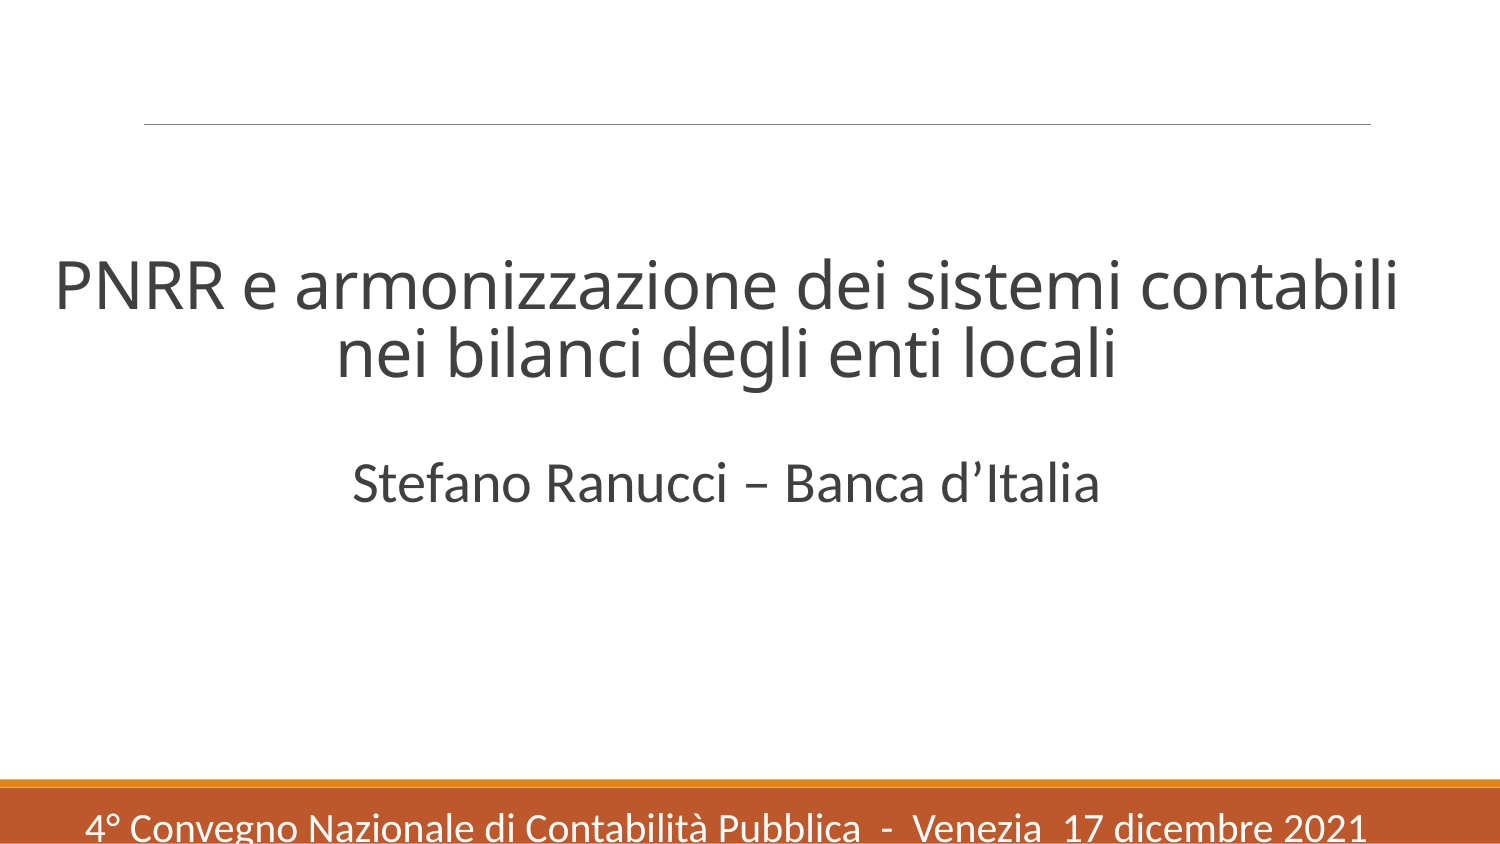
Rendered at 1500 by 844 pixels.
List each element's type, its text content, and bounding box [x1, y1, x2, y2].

title PNRR e armonizzazione dei sistemi contabili nei bilanci degli enti locali [35, 45, 1419, 682]
text_box Stefano Ranucci – Banca d’Italia [44, 401, 1410, 522]
text_box 4° Convegno Nazionale di Contabilità Pubblica - Venezia 17 dicembre 2021 [44, 768, 1410, 844]
